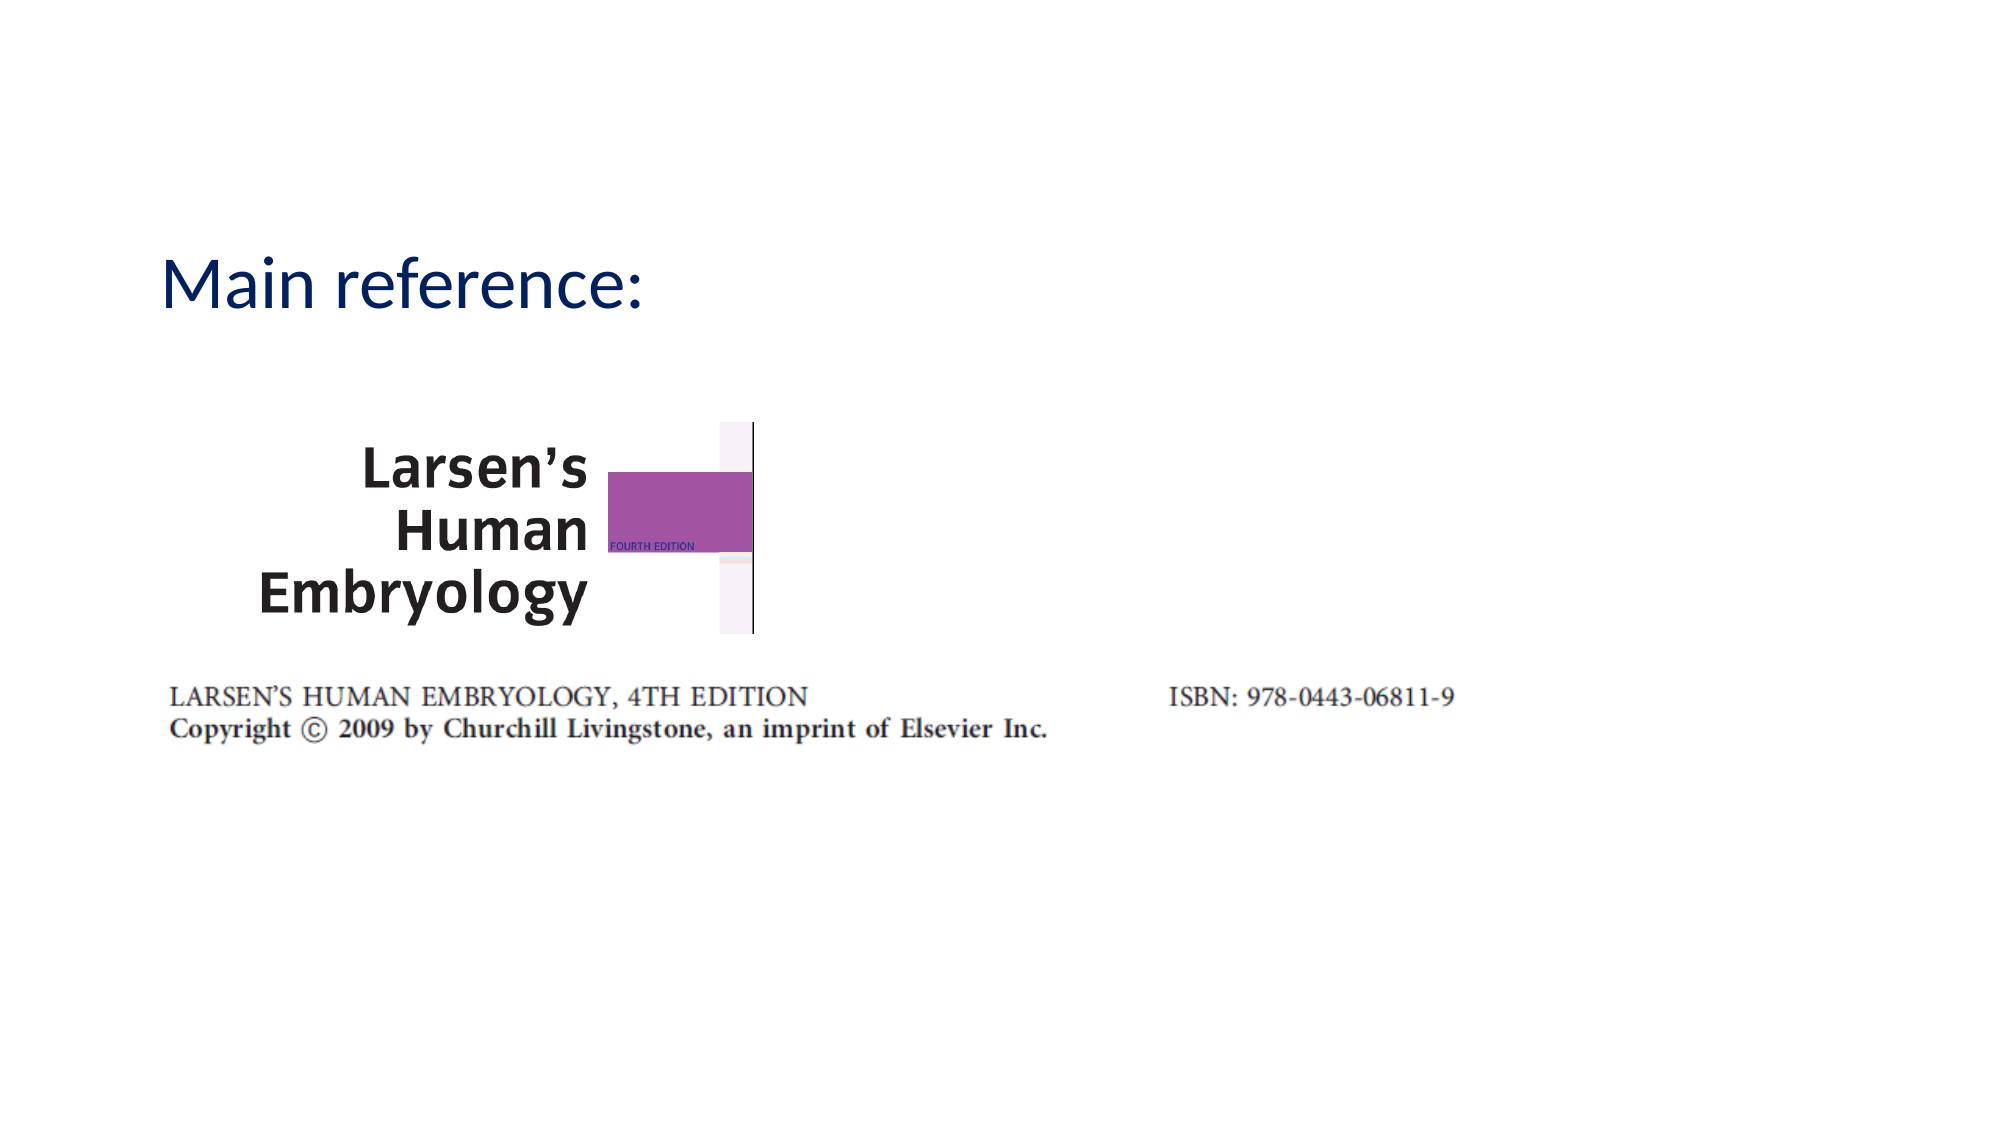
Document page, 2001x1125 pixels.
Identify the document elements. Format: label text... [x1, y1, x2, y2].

text_box Main reference: [145, 226, 661, 421]
picture [149, 651, 1496, 766]
picture [209, 422, 754, 634]
